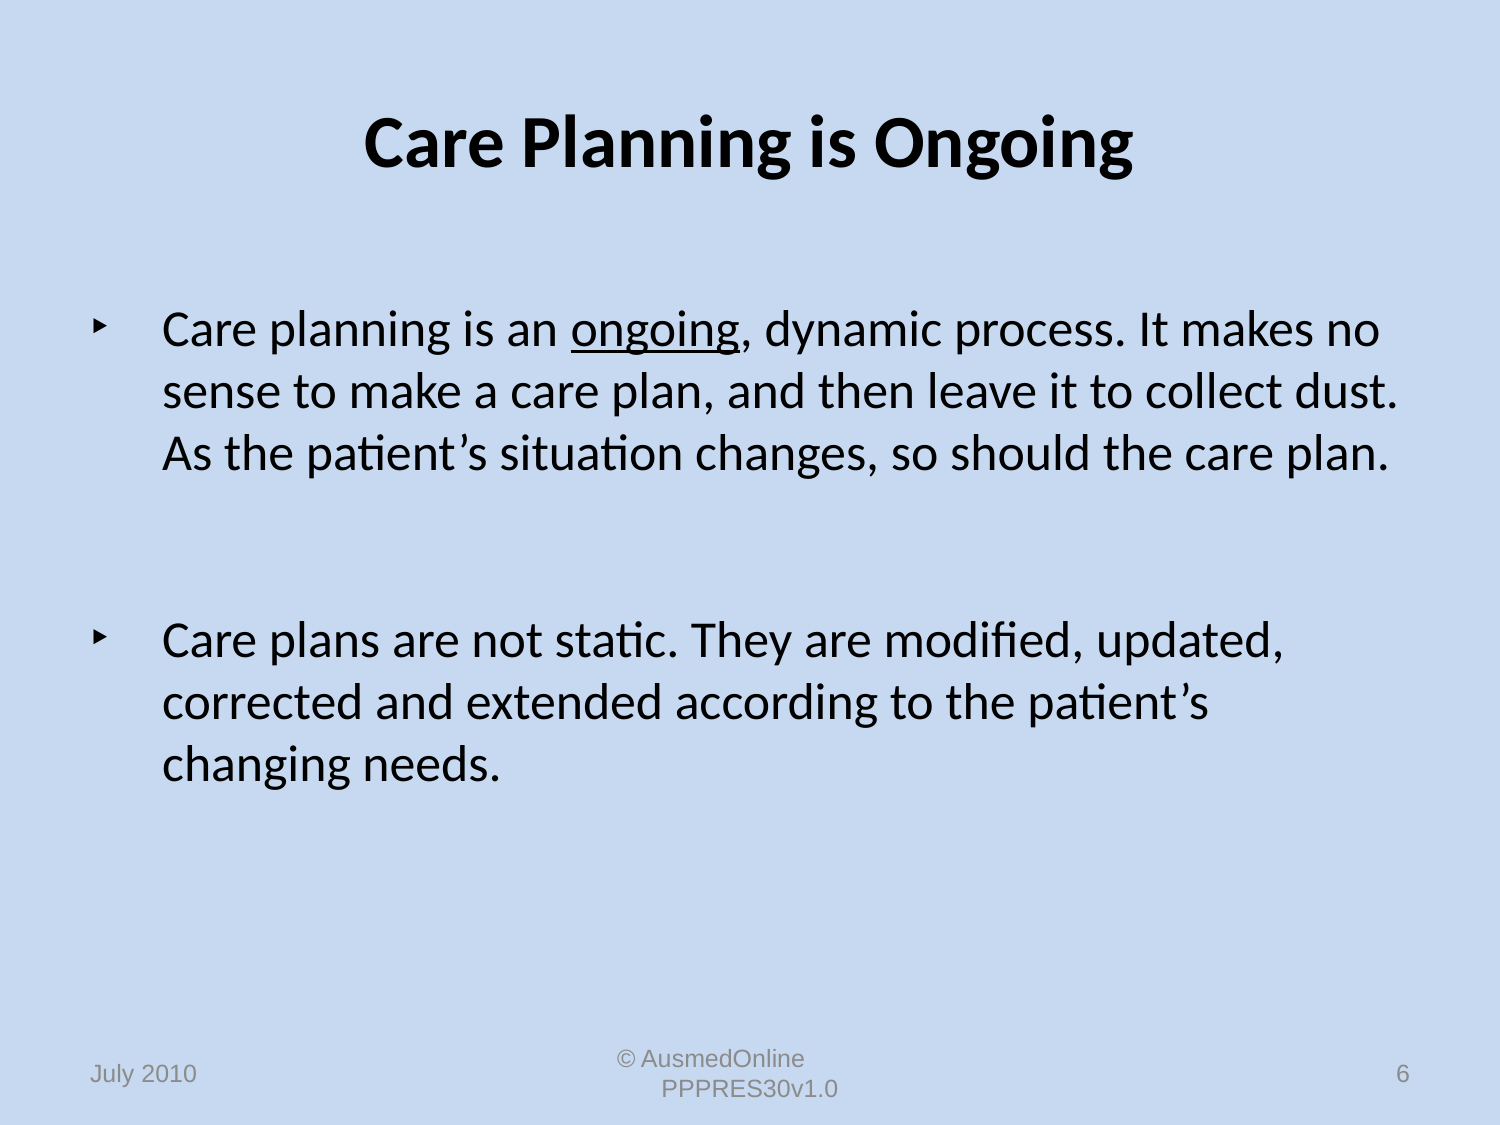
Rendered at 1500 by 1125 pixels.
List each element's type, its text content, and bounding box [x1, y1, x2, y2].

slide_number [75, 1042, 425, 1103]
footer © AusmedOnline PPPRES30v1.0 [512, 1042, 988, 1103]
list Care planning is an ongoing, dynamic process. It makes no sense to make a care plan, and then leave it to collect dust. As the patient’s situation changes, so should the care plan. Care plans are not static. They are modified, updated, corrected and extended according to the patient’s changing needs. [75, 250, 1425, 863]
slide_number 6 [1074, 1042, 1425, 1103]
title Care Planning is Ongoing [75, 24, 1425, 250]
